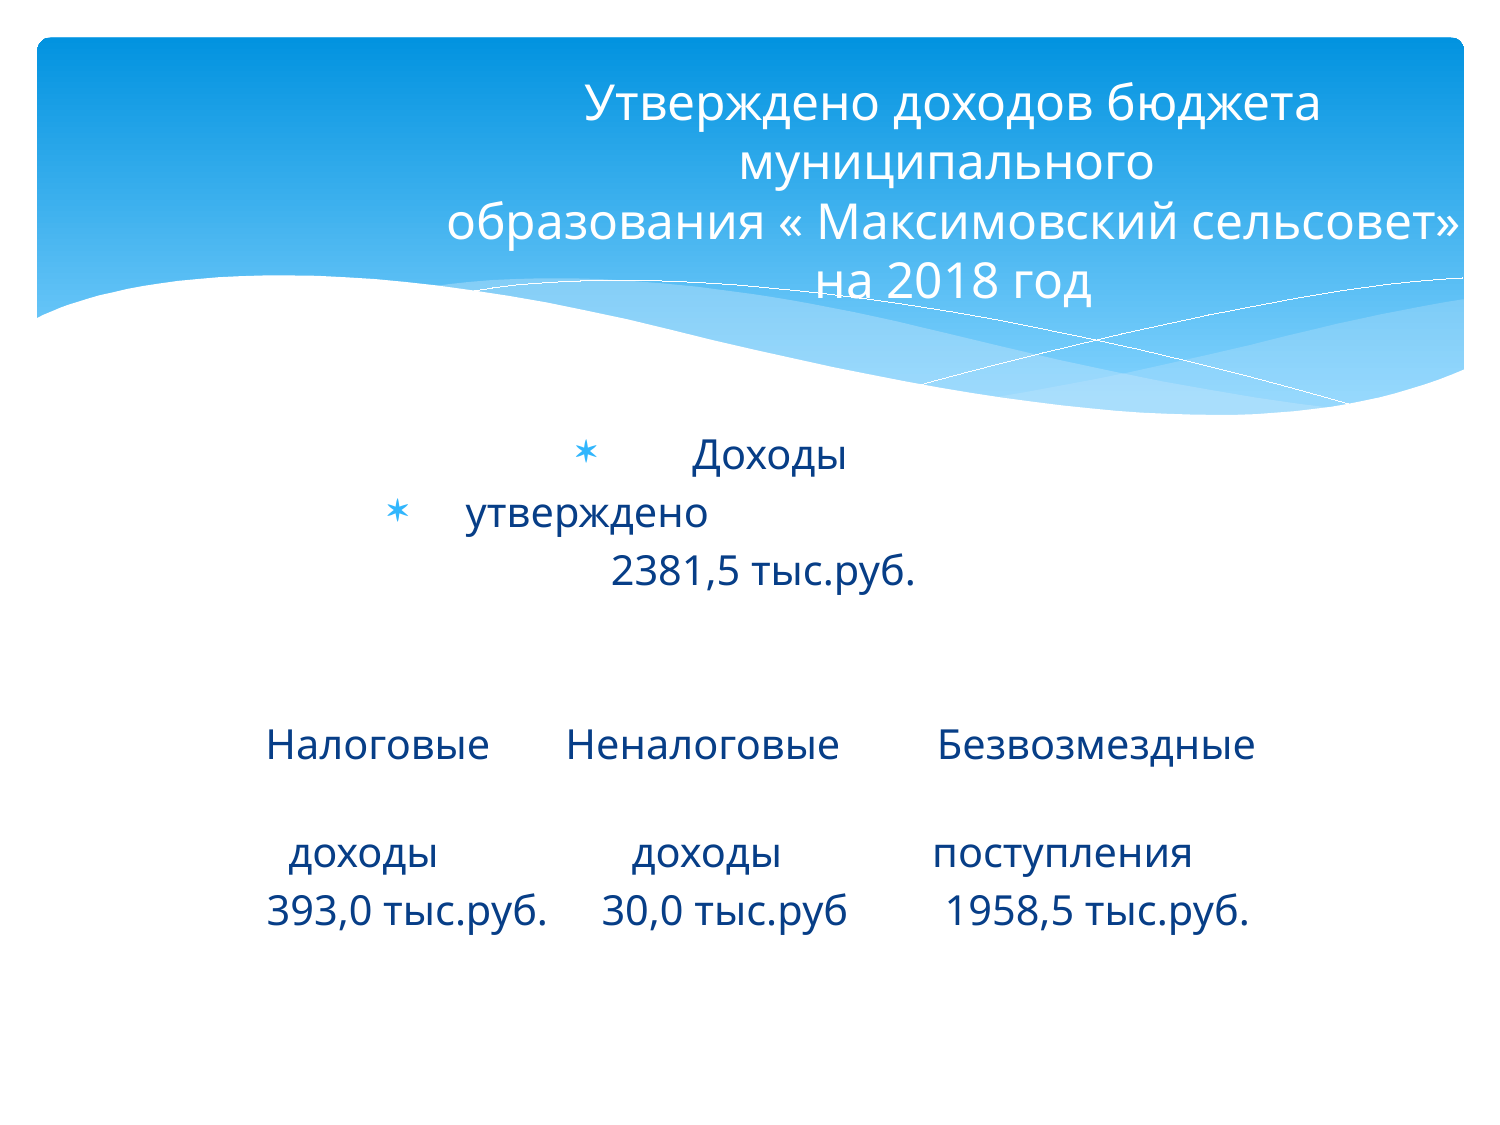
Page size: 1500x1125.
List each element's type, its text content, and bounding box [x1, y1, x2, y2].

title Утверждено доходов бюджета муниципального образования « Максимовский сельсовет» на 2018 год [419, 54, 1488, 326]
list Доходы утверждено 2381,5 тыс.руб. Налоговые Неналоговые Безвозмездные доходы доходы поступления 393,0 тыс.руб. 30,0 тыс.руб 1958,5 тыс.руб. [230, 420, 1281, 991]
